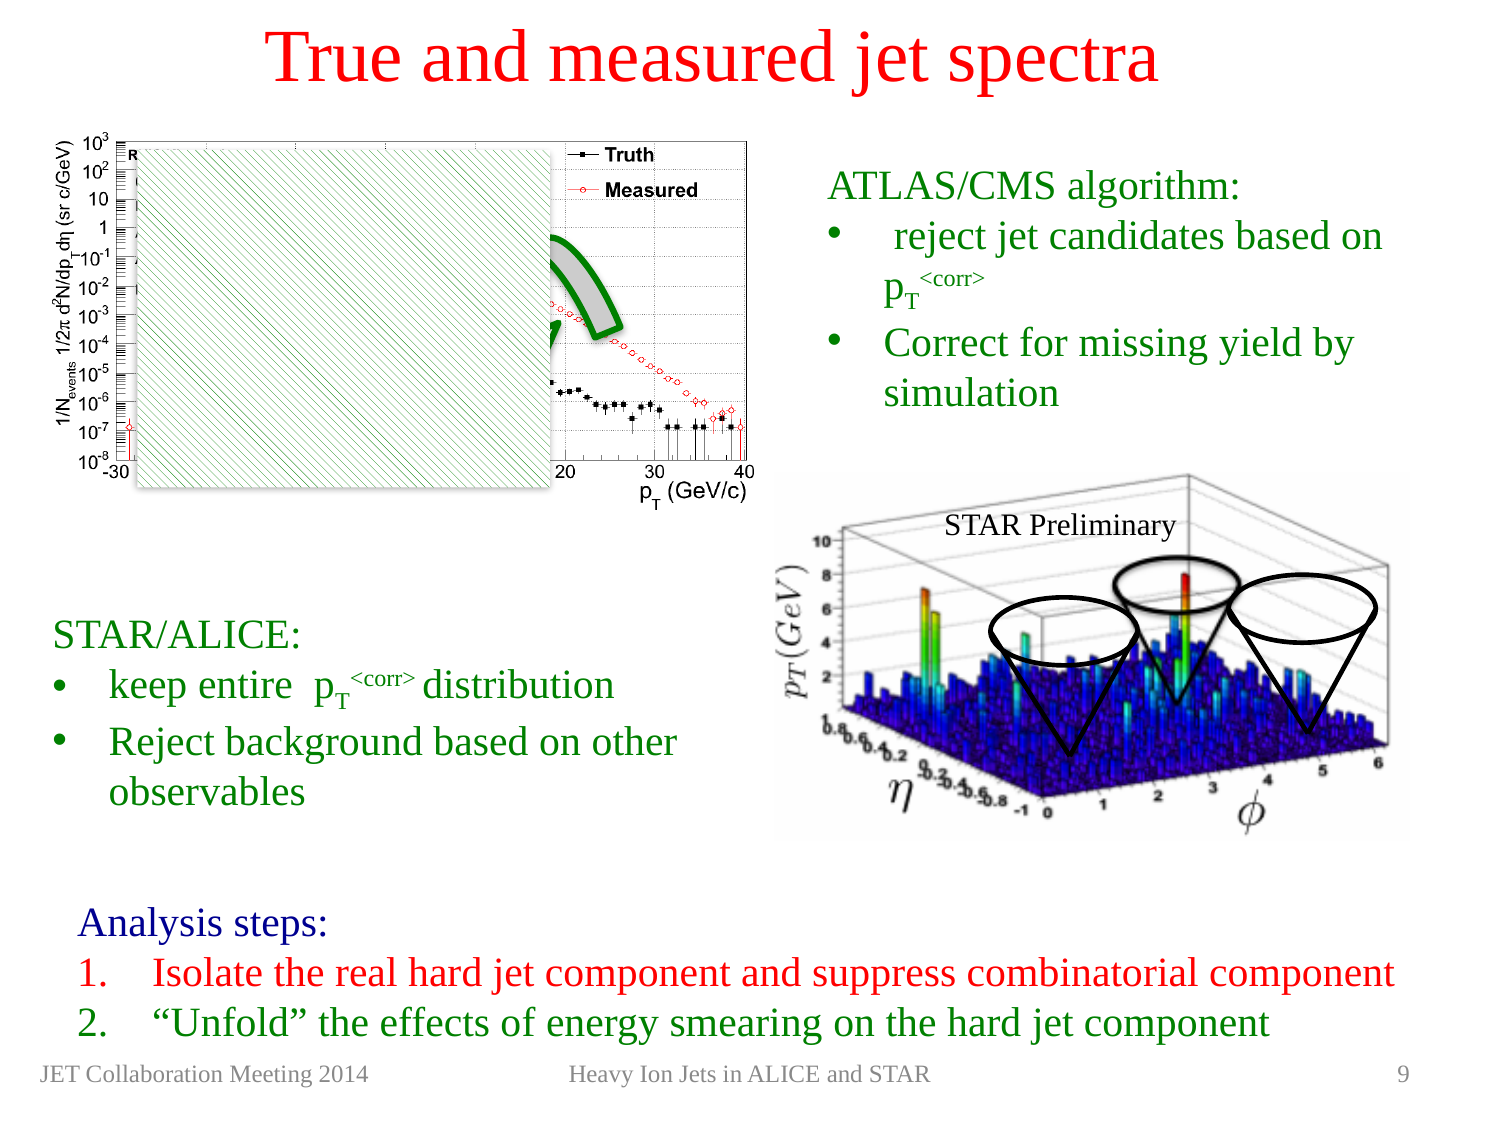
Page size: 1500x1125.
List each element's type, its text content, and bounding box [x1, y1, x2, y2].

footer Heavy Ion Jets in ALICE and STAR [512, 1053, 988, 1103]
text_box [774, 472, 1410, 851]
slide_number JET Collaboration Meeting 2014 [24, 1042, 425, 1103]
text_box ATLAS/CMS algorithm: reject jet candidates based on pT<corr> Correct for missing yield by simulation [829, 149, 1500, 422]
picture [37, 112, 826, 521]
text_box Analysis steps: Isolate the real hard jet component and suppress combinatorial component “Unfold” the effects of energy smearing on the hard jet component [62, 887, 1413, 1053]
slide_number 9 [1074, 1042, 1425, 1103]
title True and measured jet spectra [0, 2, 1426, 101]
text_box STAR/ALICE: keep entire pT<corr> distribution Reject background based on other observables [37, 599, 713, 822]
